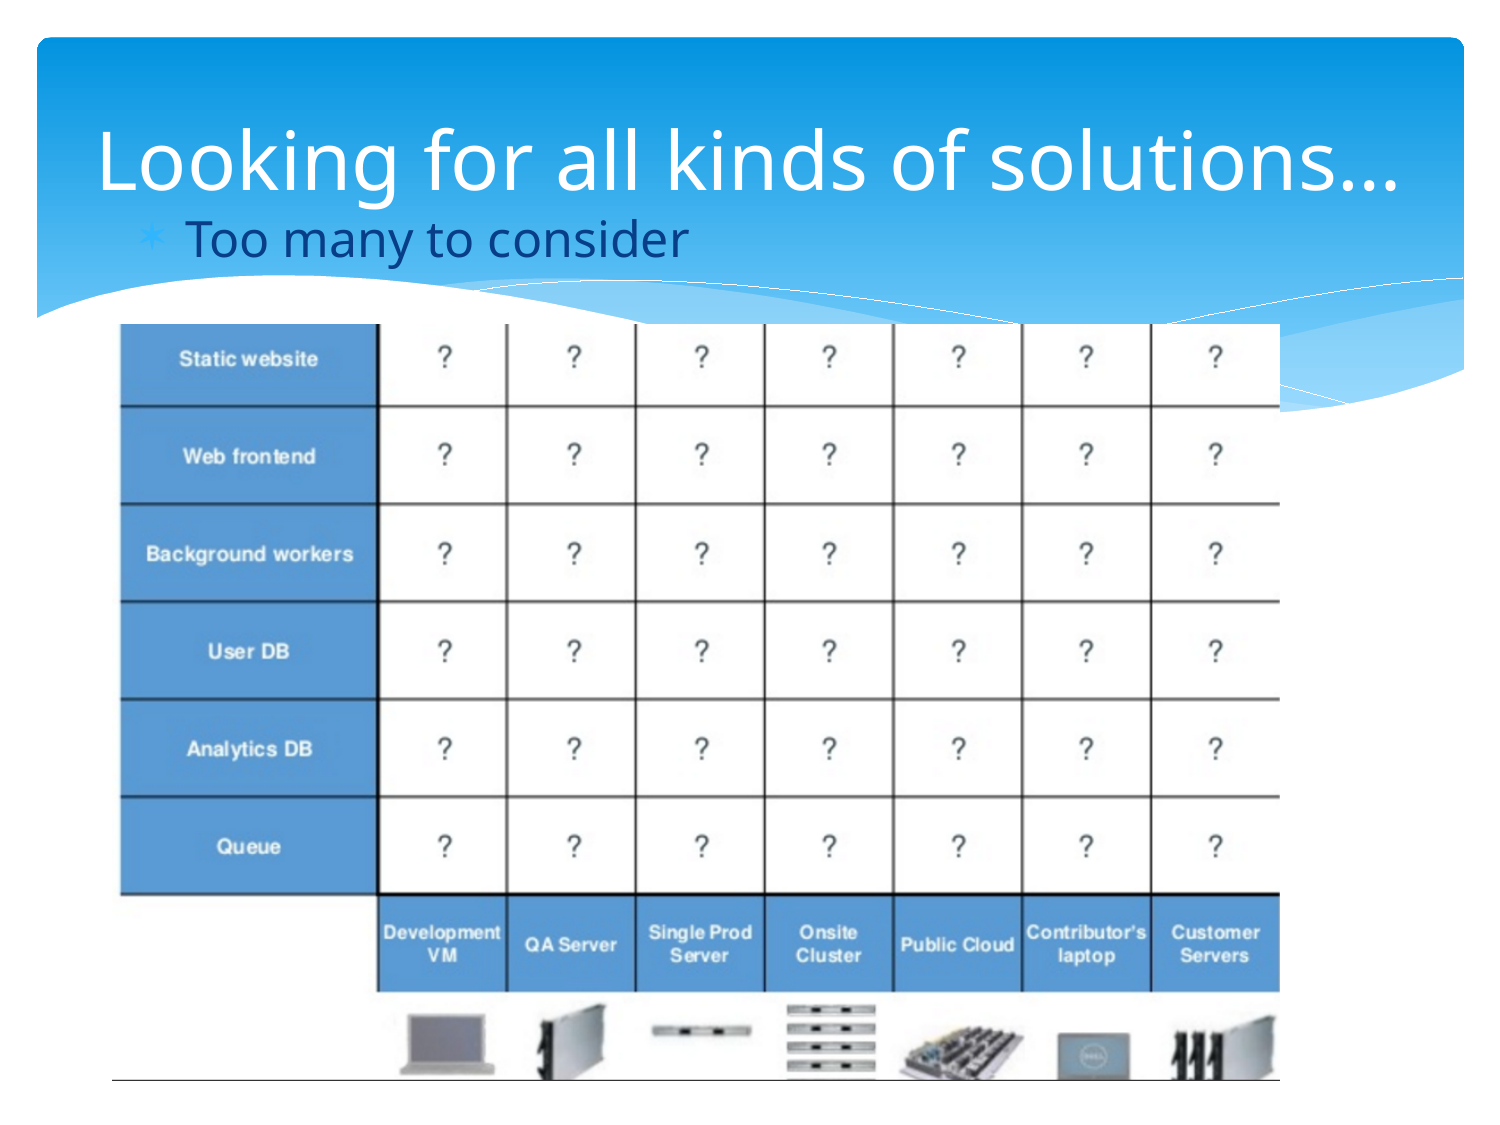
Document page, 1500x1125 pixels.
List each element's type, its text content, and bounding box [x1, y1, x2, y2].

title Looking for all kinds of solutions… [75, 55, 1425, 261]
list Too many to consider [125, 261, 1341, 767]
picture [112, 324, 1280, 1082]
